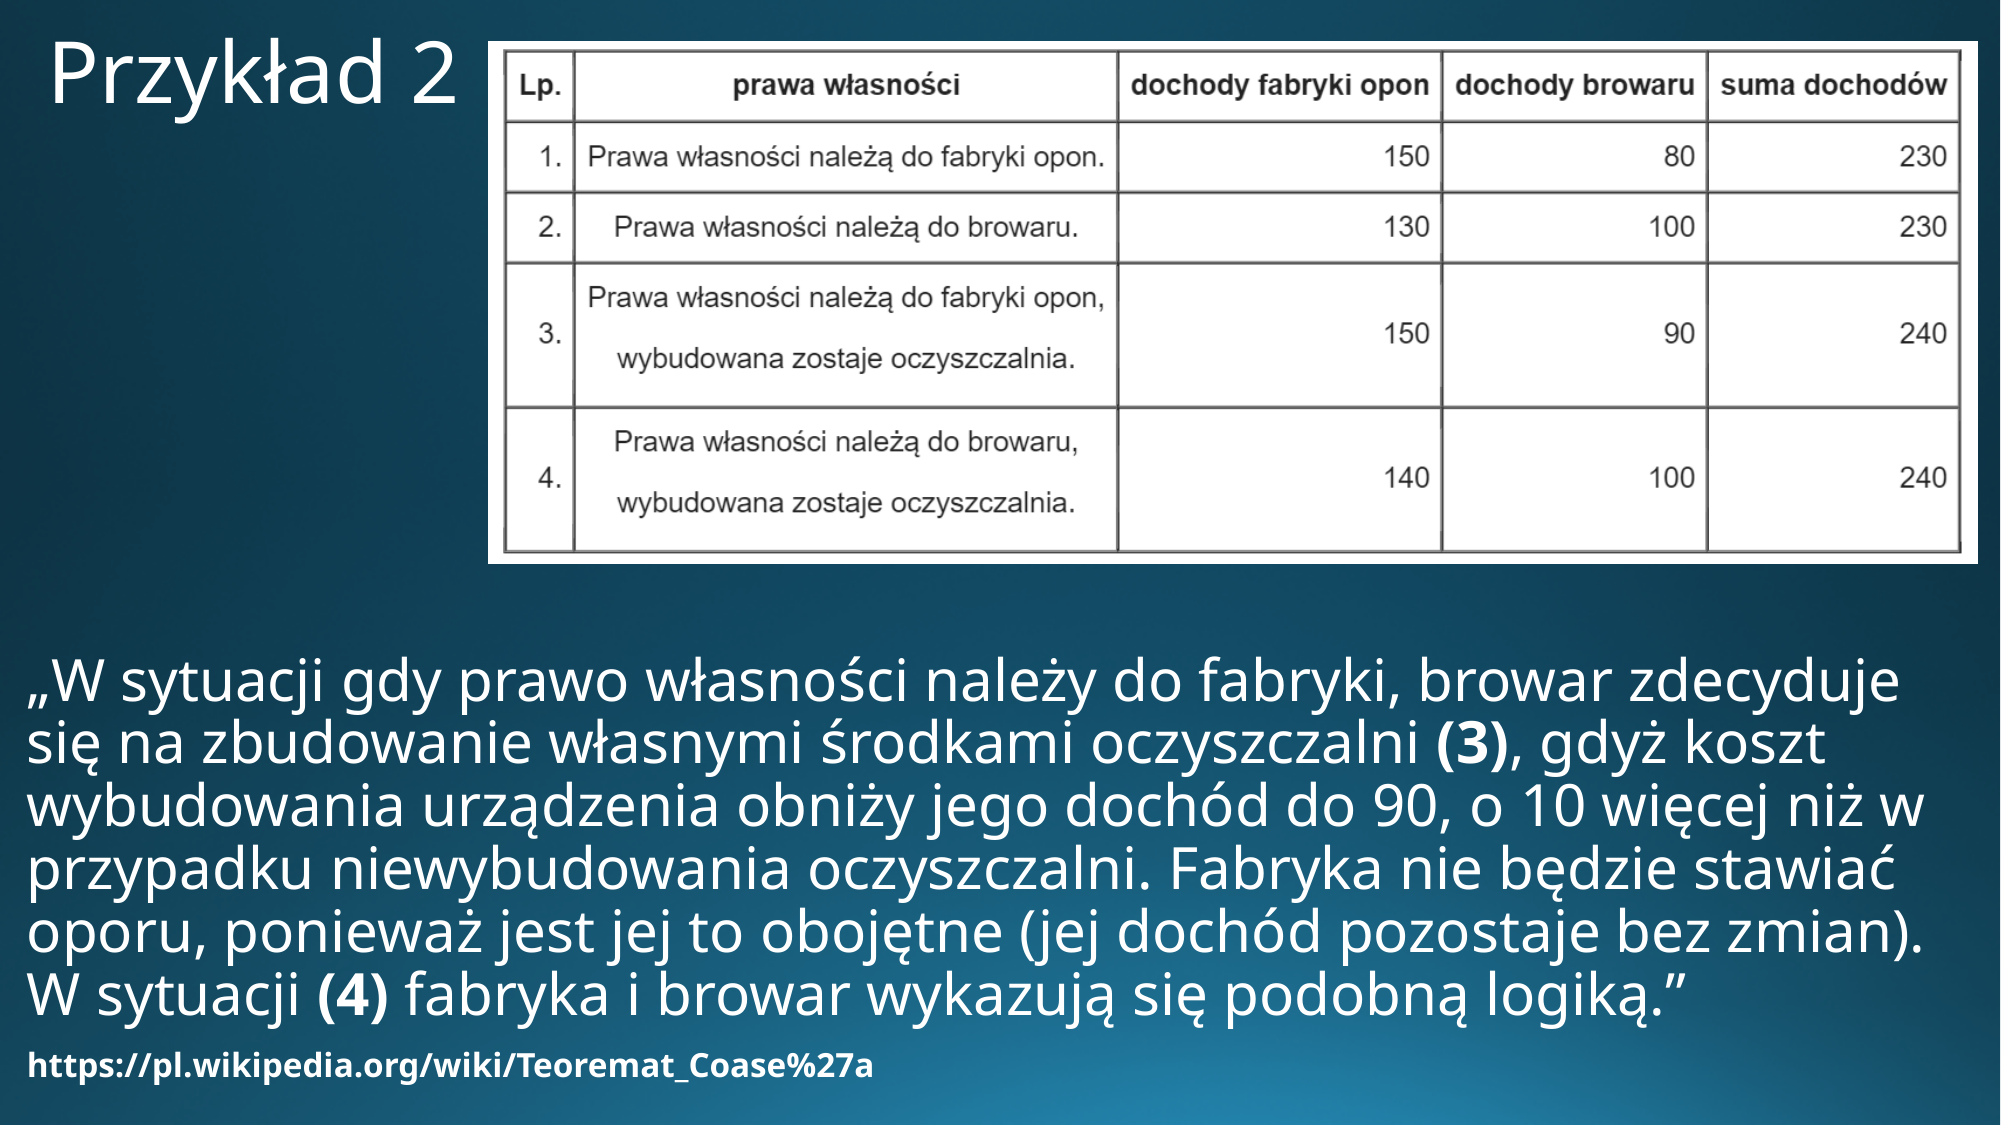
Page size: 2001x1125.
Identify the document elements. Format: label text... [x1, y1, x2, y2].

title Przykład 2 [29, 20, 478, 131]
picture [0, 0, 2001, 1125]
list „W sytuacji gdy prawo własności należy do fabryki, browar zdecyduje się na zbudowanie własnymi środkami oczyszczalni (3), gdyż koszt wybudowania urządzenia obniży jego dochód do 90, o 10 więcej niż w przypadku niewybudowania oczyszczalni. Fabryka nie będzie stawiać oporu, ponieważ jest jej to obojętne (jej dochód pozostaje bez zmian). W sytuacji (4) fabryka i browar wykazują się podobną logiką.” https://pl.wikipedia.org/wiki/Teoremat_Coase%27a [11, 643, 1978, 1112]
